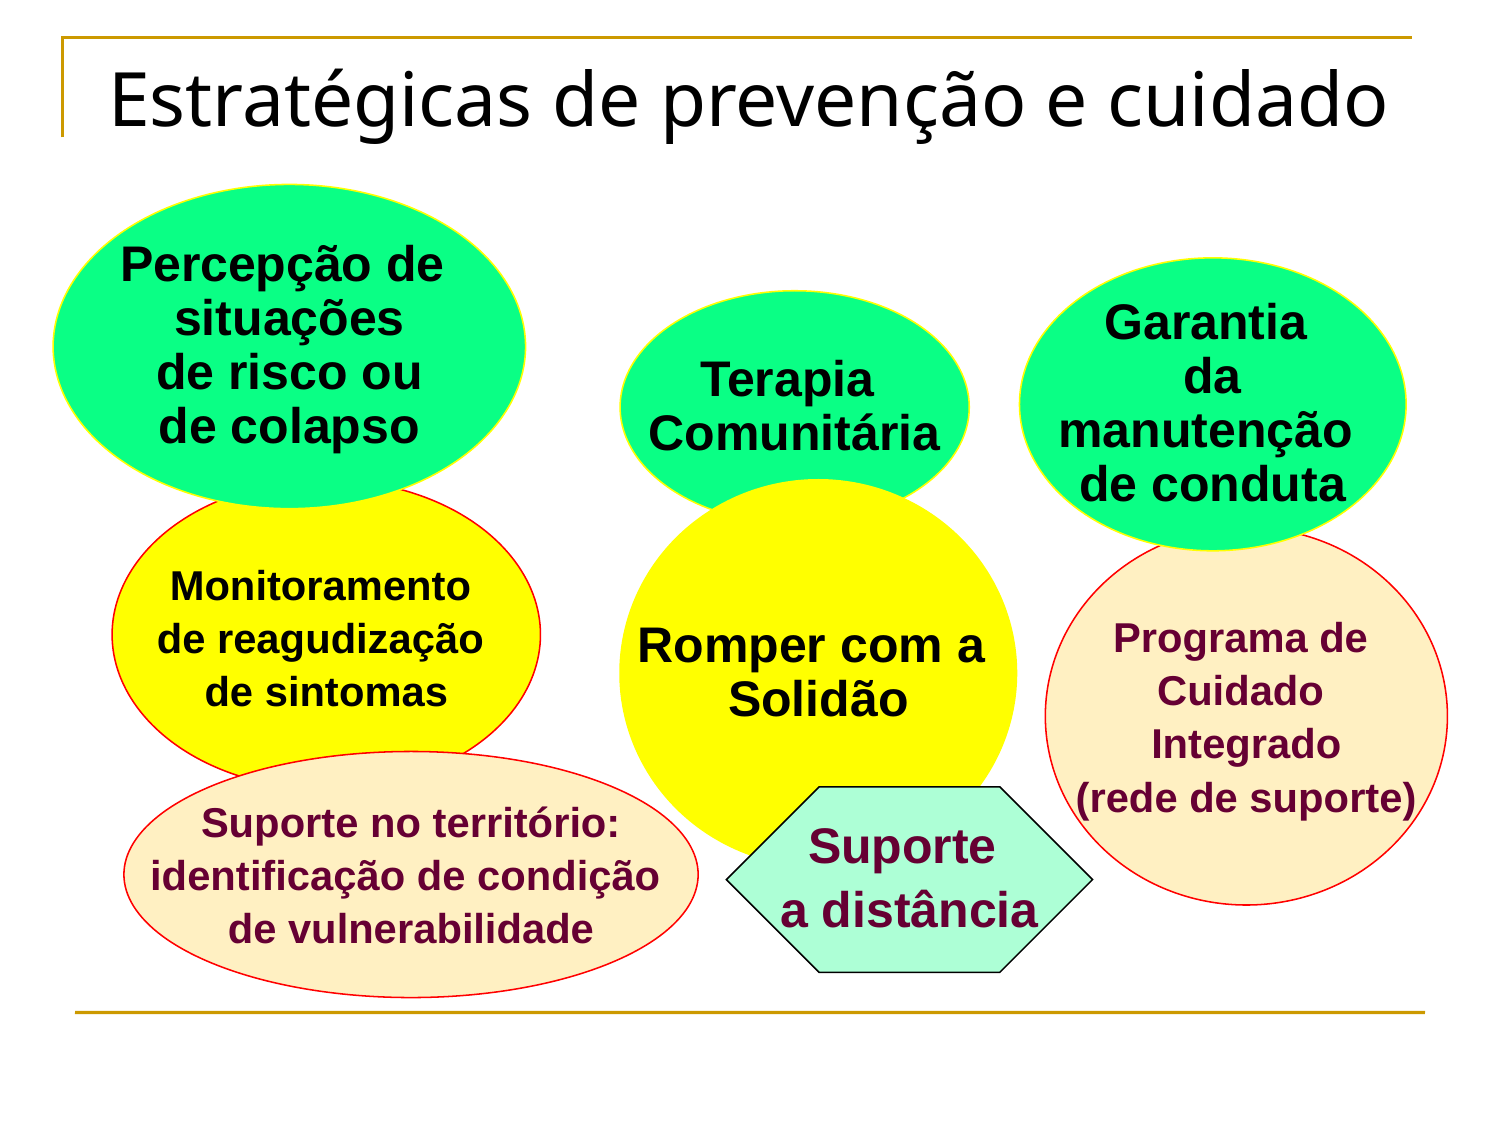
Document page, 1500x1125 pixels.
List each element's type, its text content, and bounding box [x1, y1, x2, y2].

text_box Suporte no território: identificação de condição de vulnerabilidade [123, 751, 699, 998]
text_box Estratégicas de prevenção e cuidado [0, 54, 1424, 151]
text_box Percepção de situações de risco ou de colapso [53, 184, 526, 509]
text_box Garantia da manutenção de conduta [1019, 257, 1407, 551]
text_box Monitoramento de reagudização de sintomas [112, 490, 541, 776]
text_box Suporte a distância [726, 786, 1093, 973]
text_box Terapia Comunitária [620, 290, 970, 510]
text_box Programa de Cuidado Integrado (rede de suporte) [1045, 534, 1448, 906]
text_box Romper com a Solidão [620, 479, 1017, 855]
